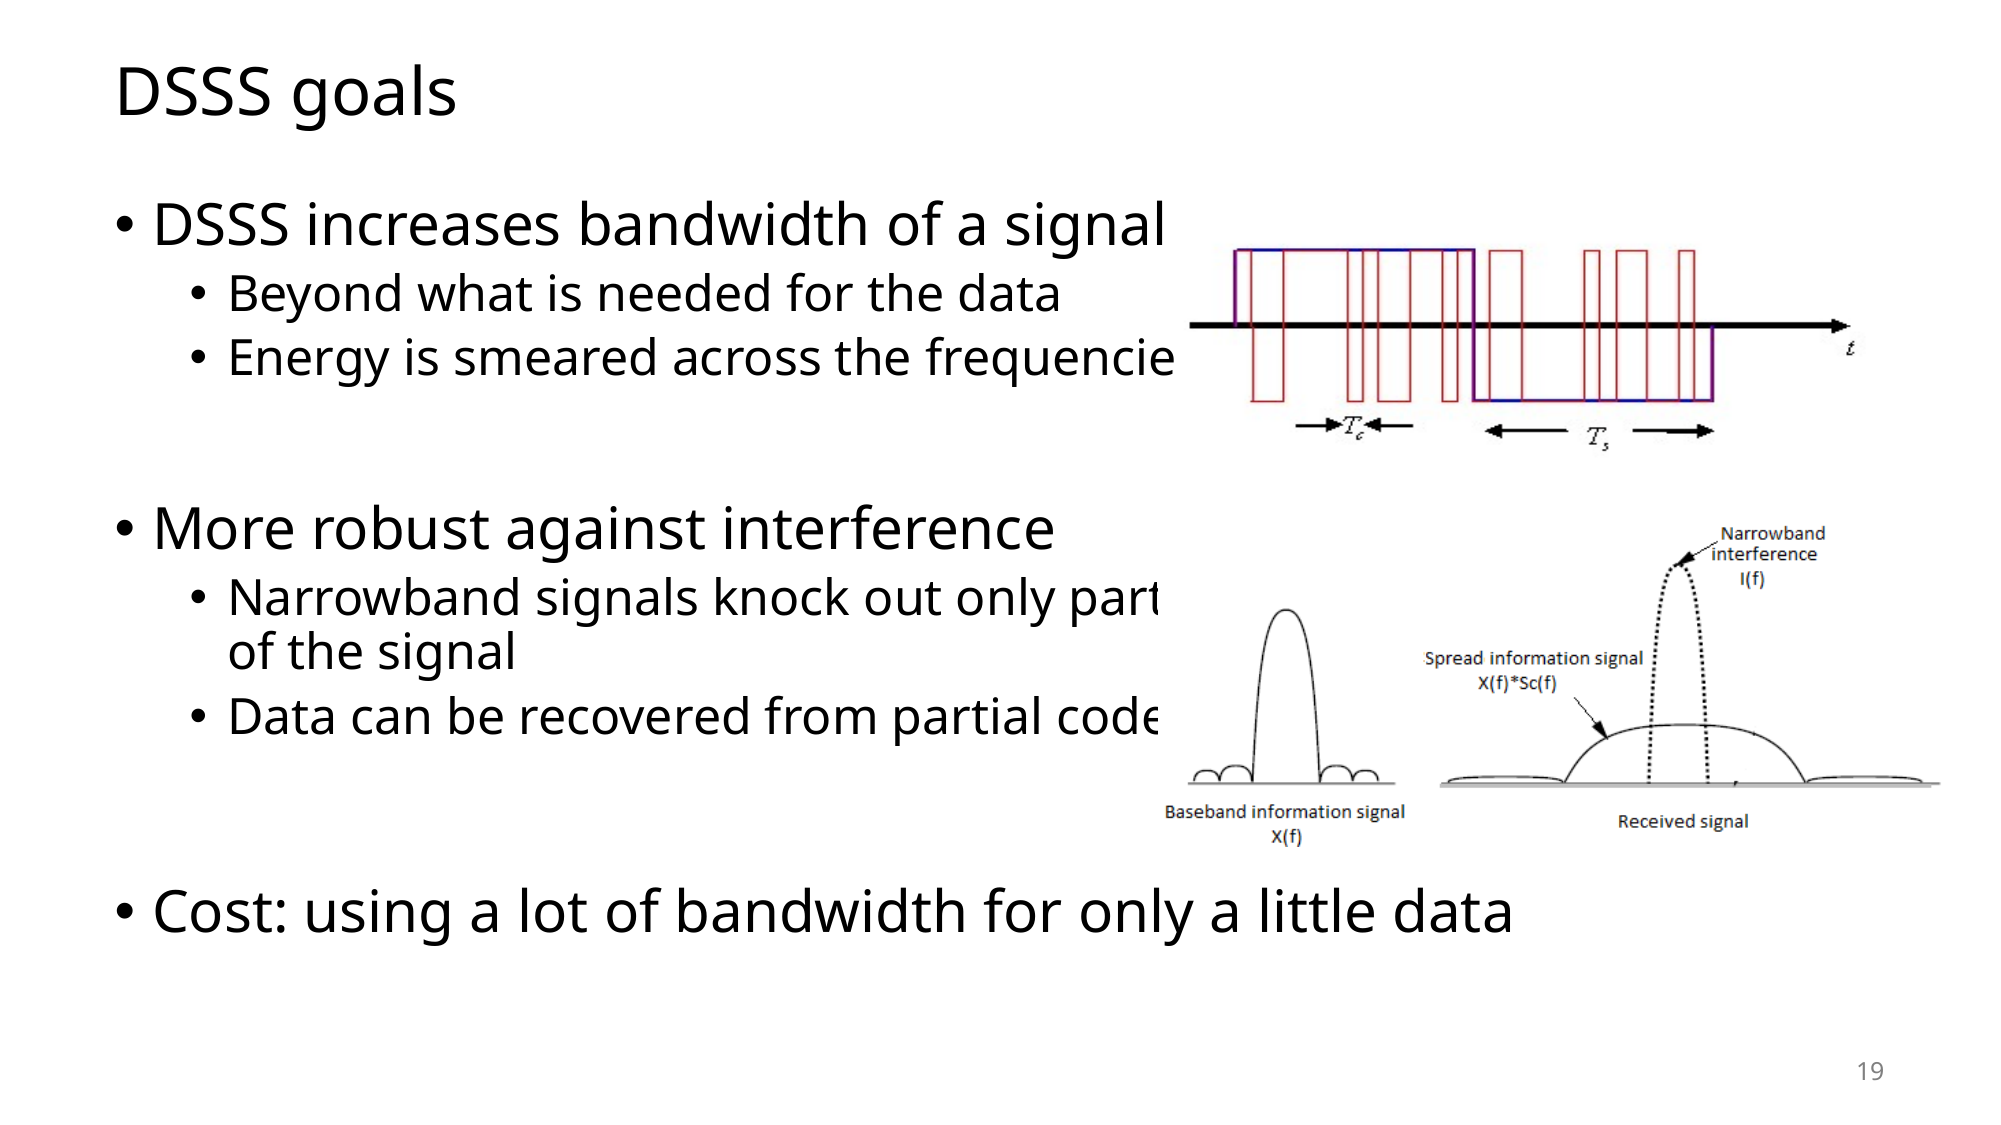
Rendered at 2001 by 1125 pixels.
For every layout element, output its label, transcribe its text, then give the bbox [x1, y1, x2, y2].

slide_number 19 [1749, 1042, 1900, 1103]
title DSSS goals [99, 37, 1900, 150]
picture [1174, 222, 1883, 459]
picture [1158, 485, 1952, 847]
list DSSS increases bandwidth of a signal Beyond what is needed for the data Energy is smeared across the frequencies More robust against interference Narrowband signals knock out only part of the signal Data can be recovered from partial code Cost: using a lot of bandwidth for only a little data [99, 187, 1690, 1013]
